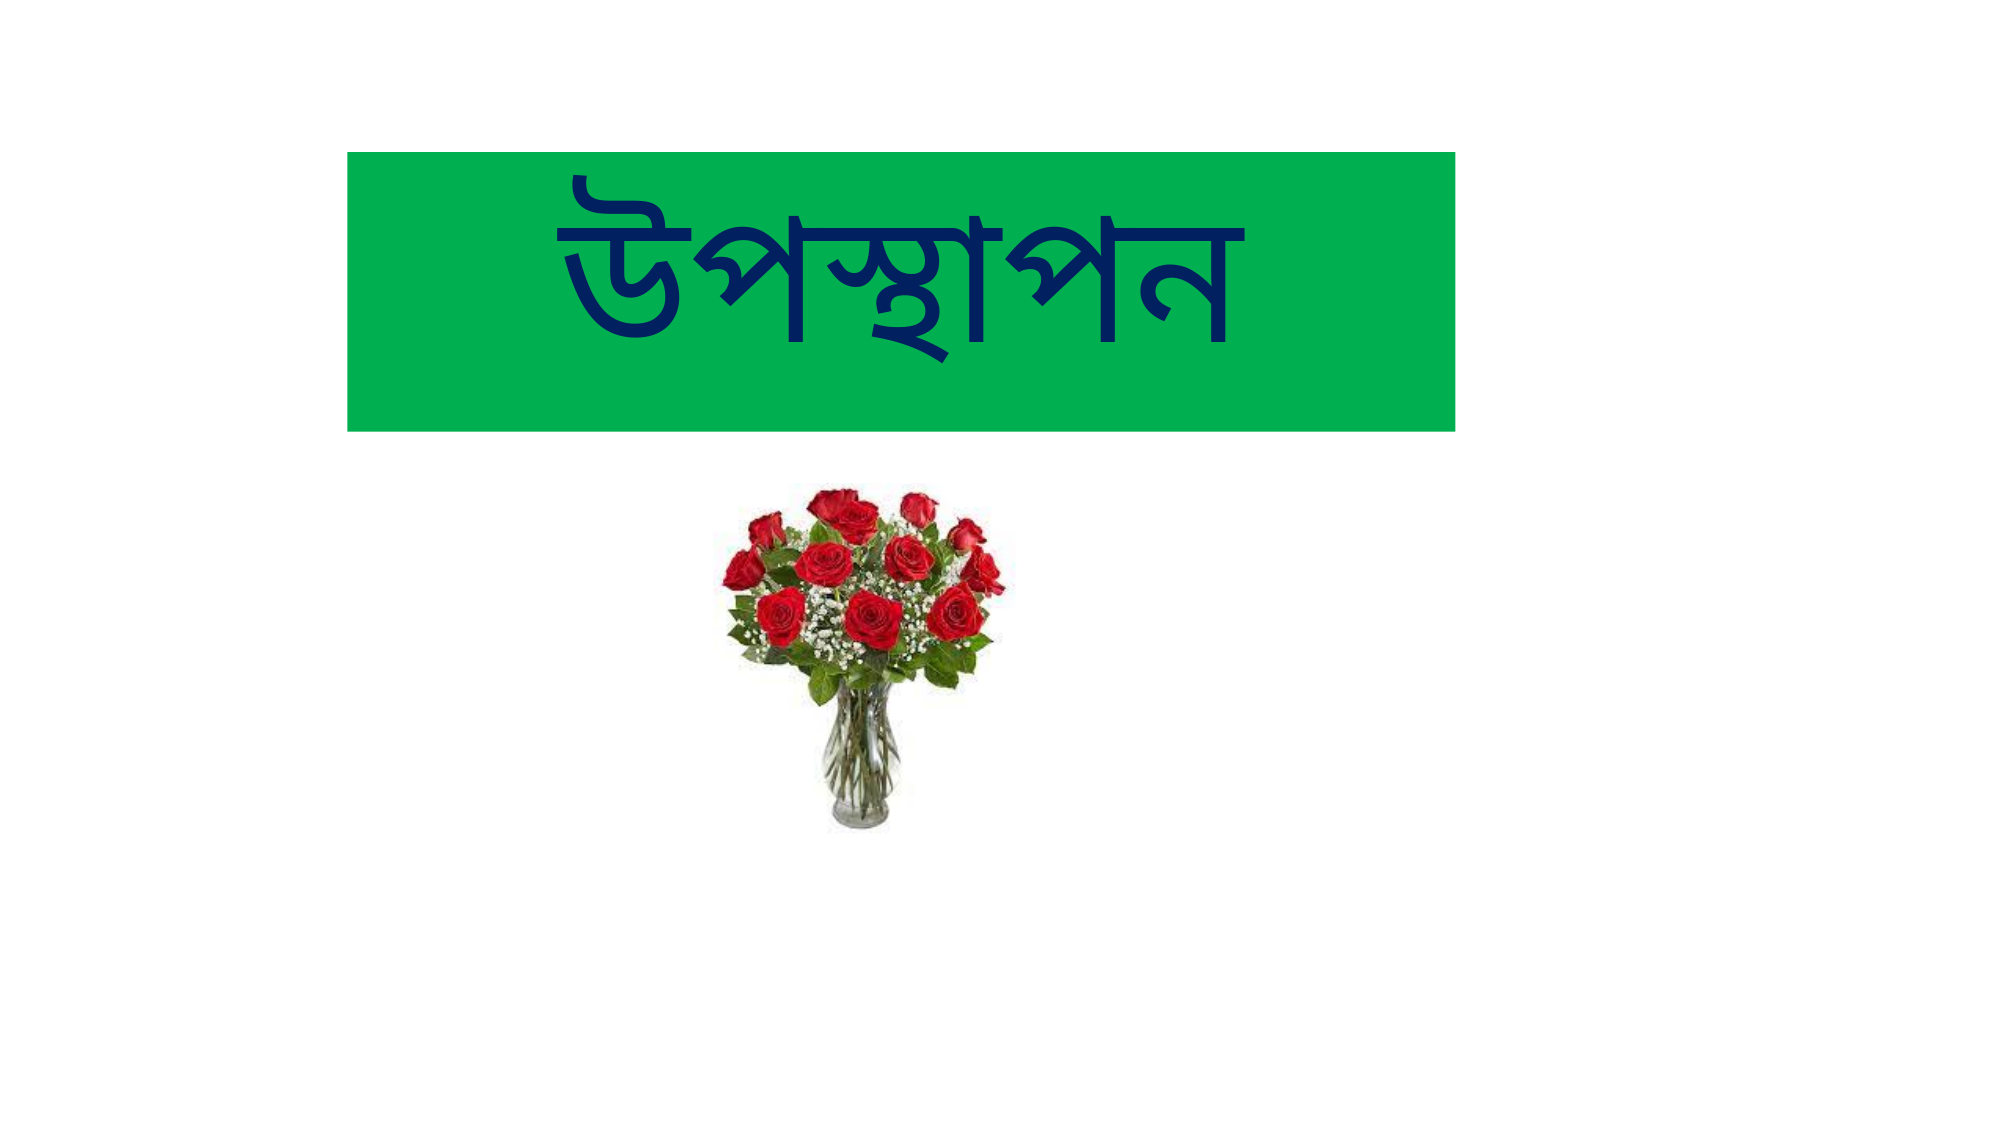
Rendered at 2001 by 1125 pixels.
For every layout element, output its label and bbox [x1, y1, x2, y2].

text_box [0, 152, 1456, 749]
picture [689, 749, 1042, 835]
